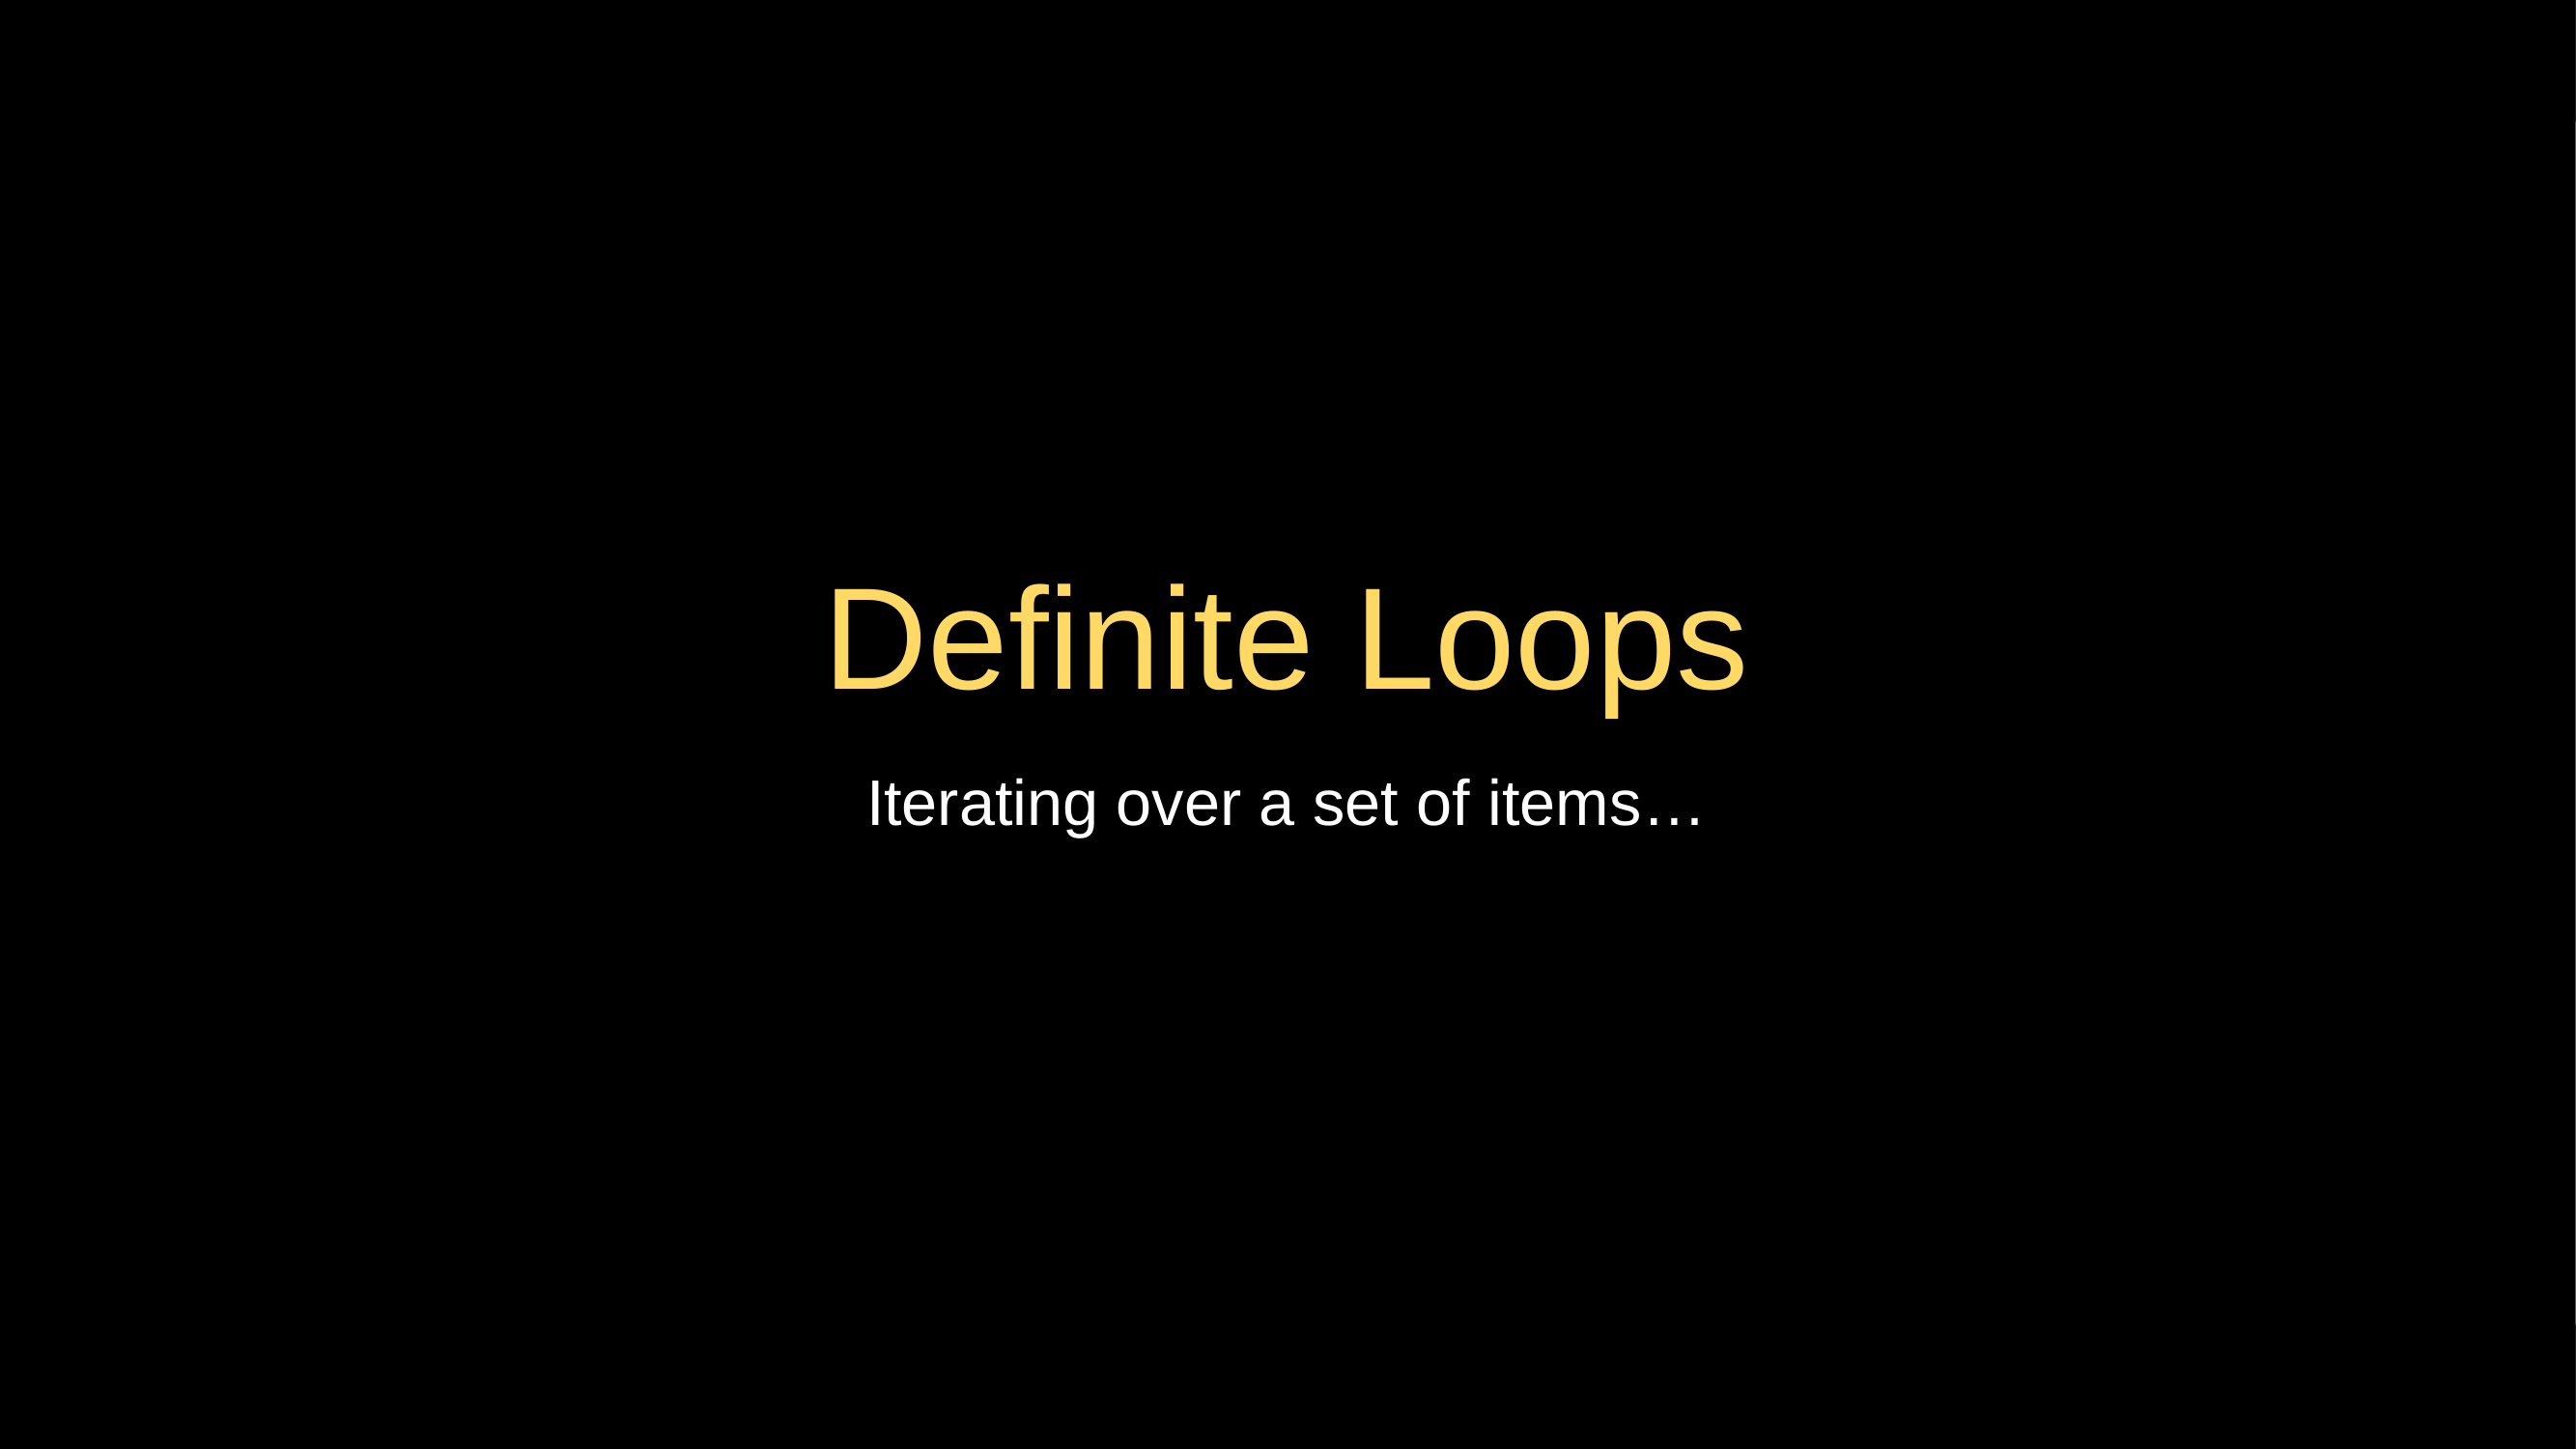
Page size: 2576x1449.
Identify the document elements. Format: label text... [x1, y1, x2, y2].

title Definite Loops [183, 243, 2391, 733]
list Iterating over a set of items… [183, 746, 2391, 914]
